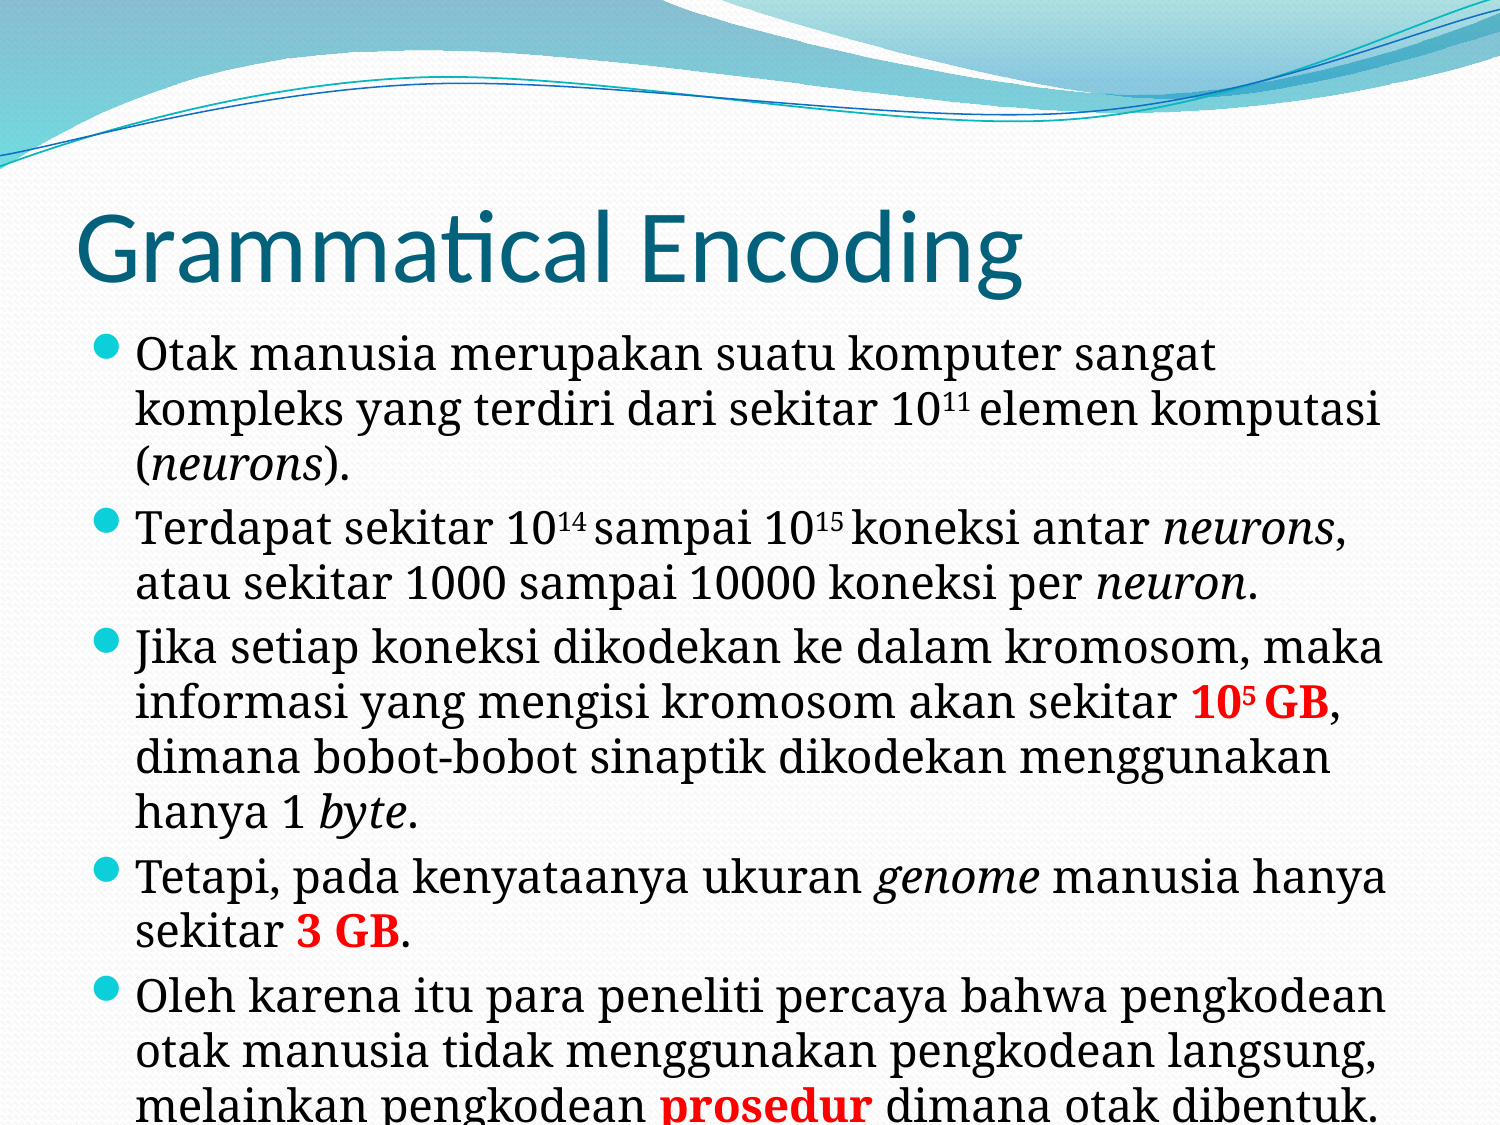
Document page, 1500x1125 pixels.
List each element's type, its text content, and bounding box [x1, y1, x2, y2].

title Grammatical Encoding [74, 115, 1426, 304]
list Otak manusia merupakan suatu komputer sangat kompleks yang terdiri dari sekitar 1011 elemen komputasi (neurons). Terdapat sekitar 1014 sampai 1015 koneksi antar neurons, atau sekitar 1000 sampai 10000 koneksi per neuron. Jika setiap koneksi dikodekan ke dalam kromosom, maka informasi yang mengisi kromosom akan sekitar 105 GB, dimana bobot-bobot sinaptik dikodekan menggunakan hanya 1 byte. Tetapi, pada kenyataanya ukuran genome manusia hanya sekitar 3 GB. Oleh karena itu para peneliti percaya bahwa pengkodean otak manusia tidak menggunakan pengkodean langsung, melainkan pengkodean prosedur dimana otak dibentuk. [74, 317, 1426, 1038]
